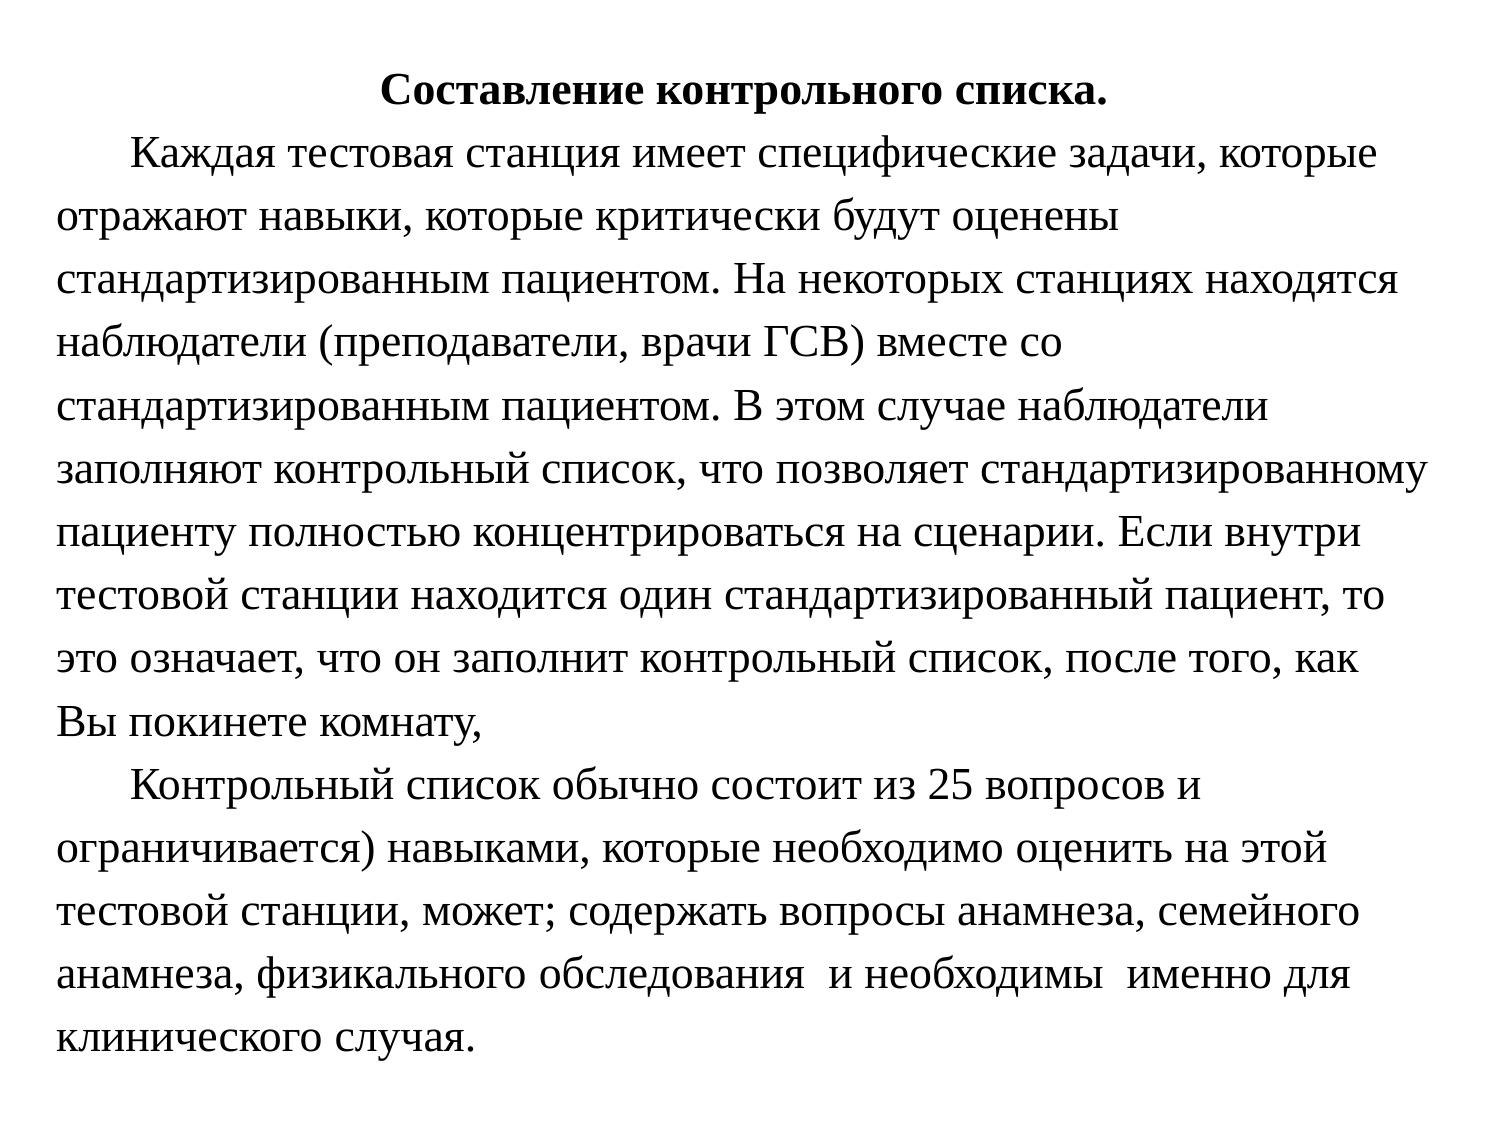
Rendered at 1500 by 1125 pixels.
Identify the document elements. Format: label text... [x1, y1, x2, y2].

text_box Составление контрольного списка. Каждая тестовая станция имеет специфические задачи, которые отражают навыки, которые критически будут оценены стандартизированным пациентом. На некоторых станциях находятся наблюдатели (преподаватели, врачи ГСВ) вместе со стандартизированным пациентом. В этом случае наблюдатели заполняют контрольный список, что позволяет стандартизированному пациенту полностью концентрироваться на сценарии. Если внутри тестовой станции находится один стандартизированный пациент, то это означает, что он заполнит контрольный список, после того, как Вы покинете комнату, Контрольный список обычно состоит из 25 вопросов и ограничивается) навыками, которые необходимо оценить на этой тестовой станции, может; содержать вопросы анамнеза, семейного анамнеза, физикального обследования и необходимы именно для клинического случая. [41, 42, 1447, 1125]
